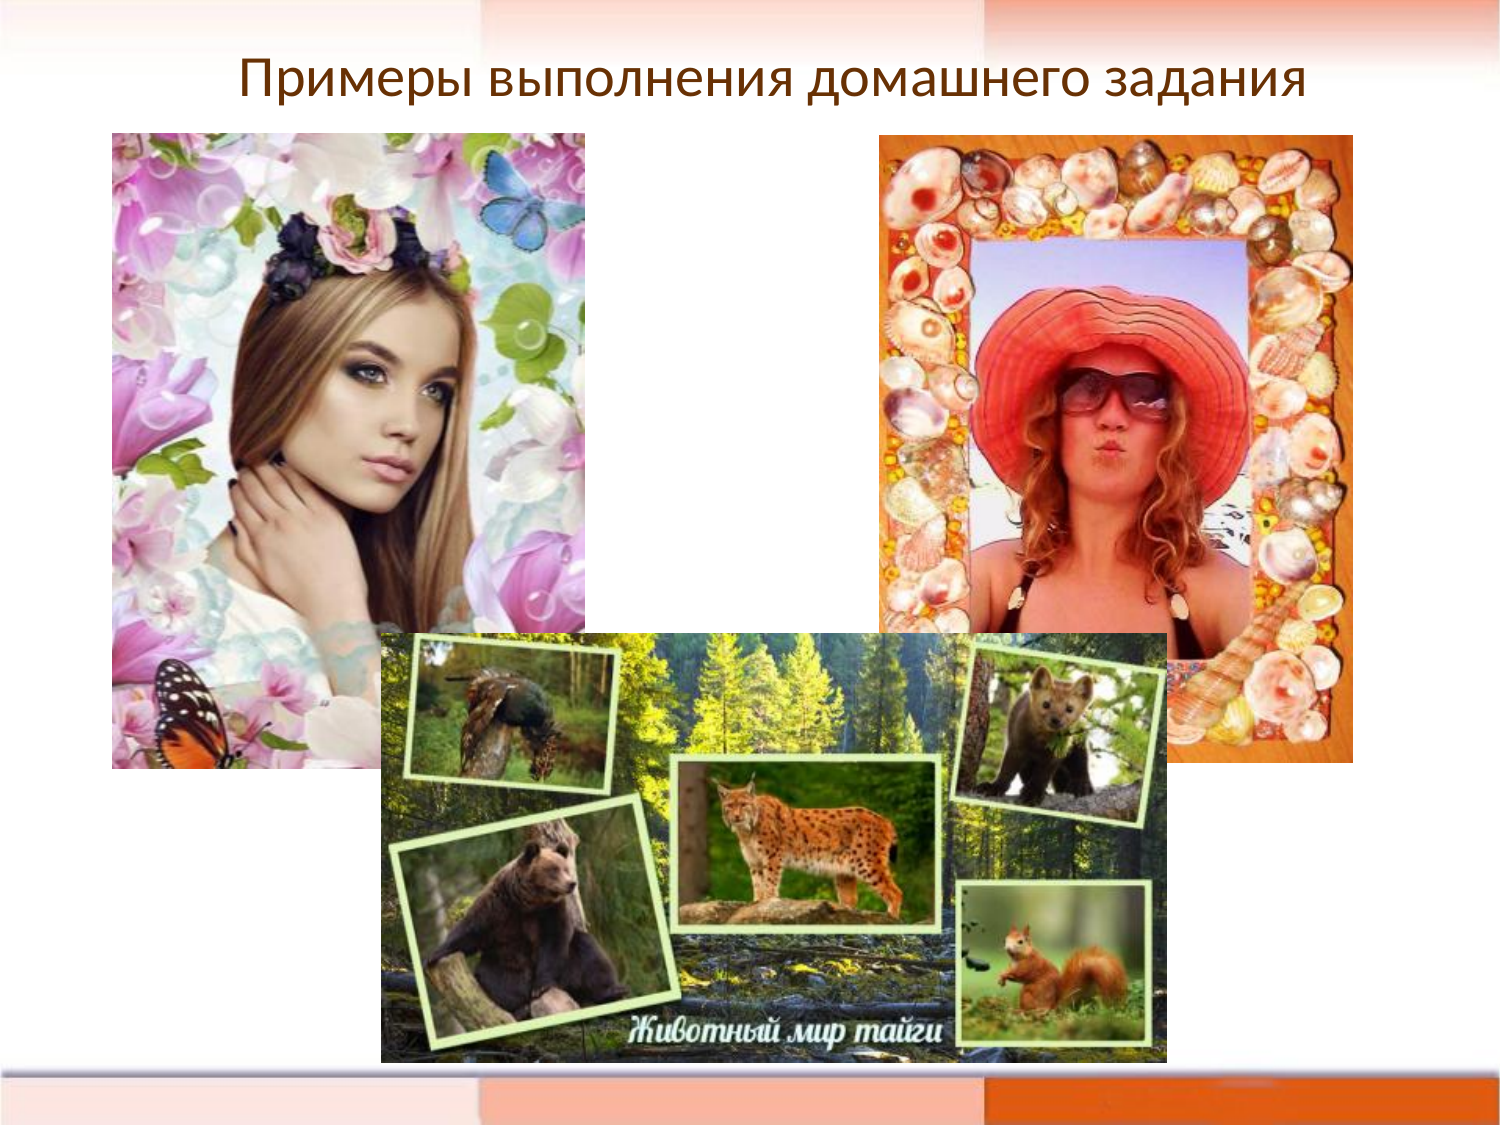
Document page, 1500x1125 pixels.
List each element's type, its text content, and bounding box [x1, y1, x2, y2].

text_box Примеры выполнения домашнего задания [76, 30, 1471, 133]
picture [0, 0, 1500, 1125]
